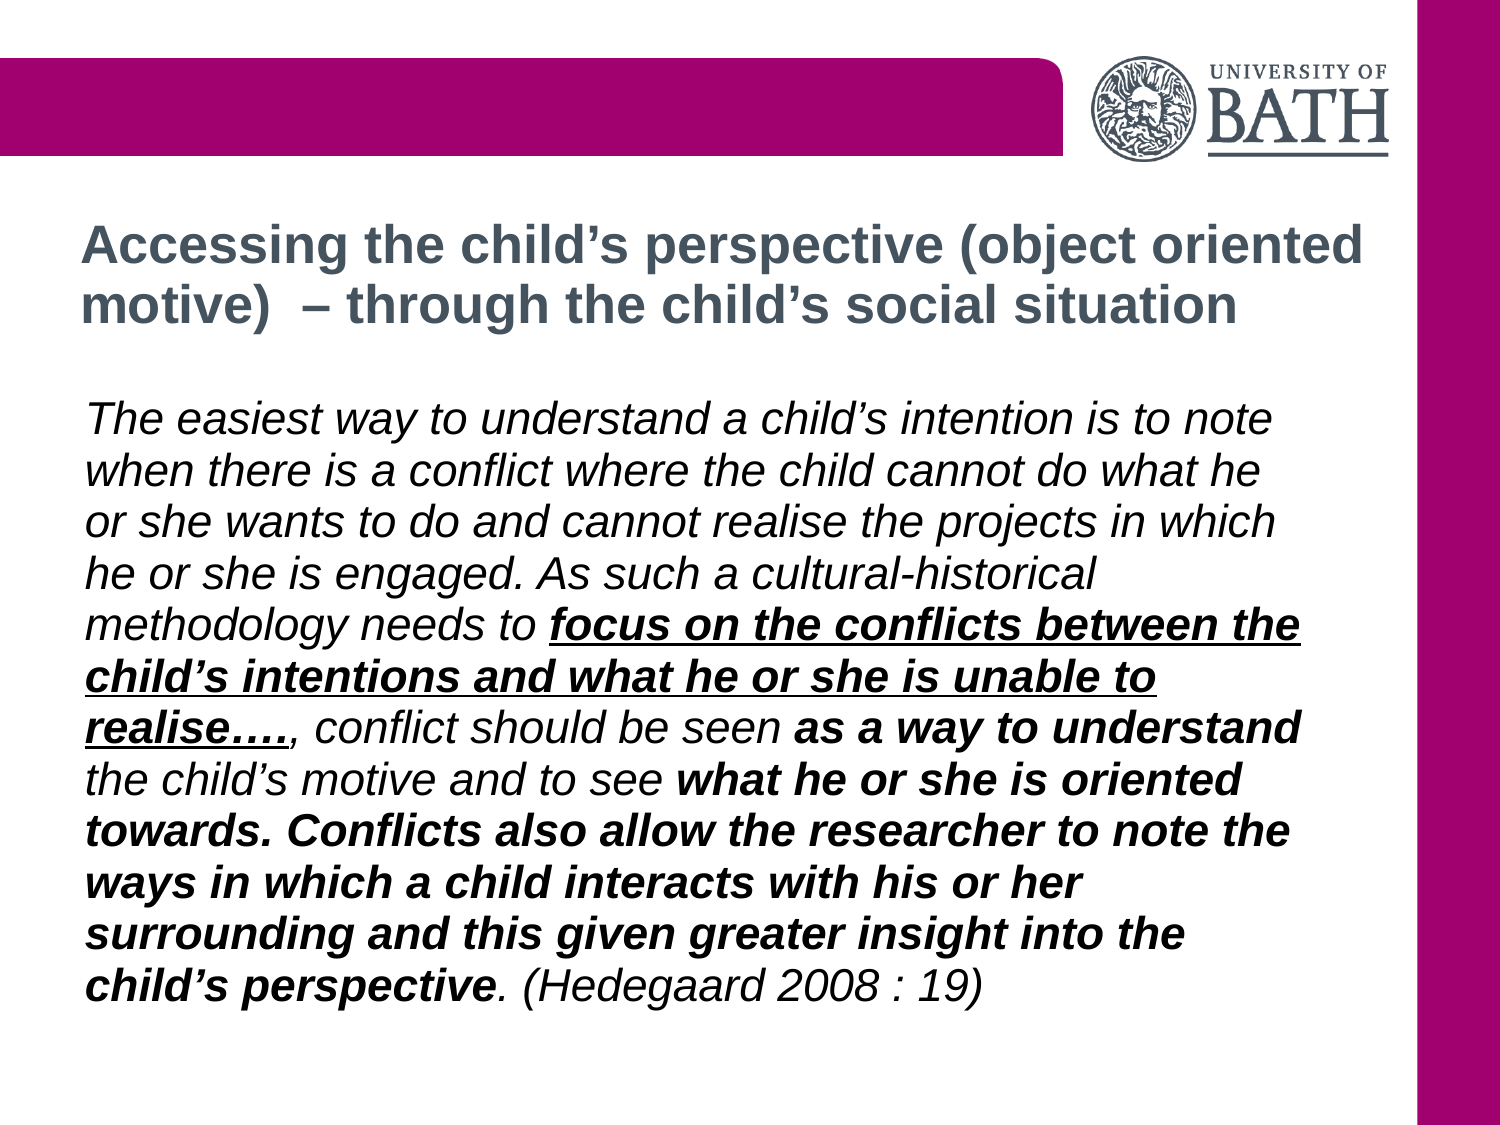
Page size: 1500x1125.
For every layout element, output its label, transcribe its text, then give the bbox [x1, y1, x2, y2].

list The easiest way to understand a child’s intention is to note when there is a conflict where the child cannot do what he or she wants to do and cannot realise the projects in which he or she is engaged. As such a cultural-historical methodology needs to focus on the conflicts between the child’s intentions and what he or she is unable to realise…., conflict should be seen as a way to understand the child’s motive and to see what he or she is oriented towards. Conflicts also allow the researcher to note the ways in which a child interacts with his or her surrounding and this given greater insight into the child’s perspective. (Hedegaard 2008 : 19) [17, 385, 1317, 1055]
picture [1091, 56, 1389, 162]
title Accessing the child’s perspective (object oriented motive) – through the child’s social situation [64, 206, 1400, 350]
picture [0, 58, 1063, 156]
